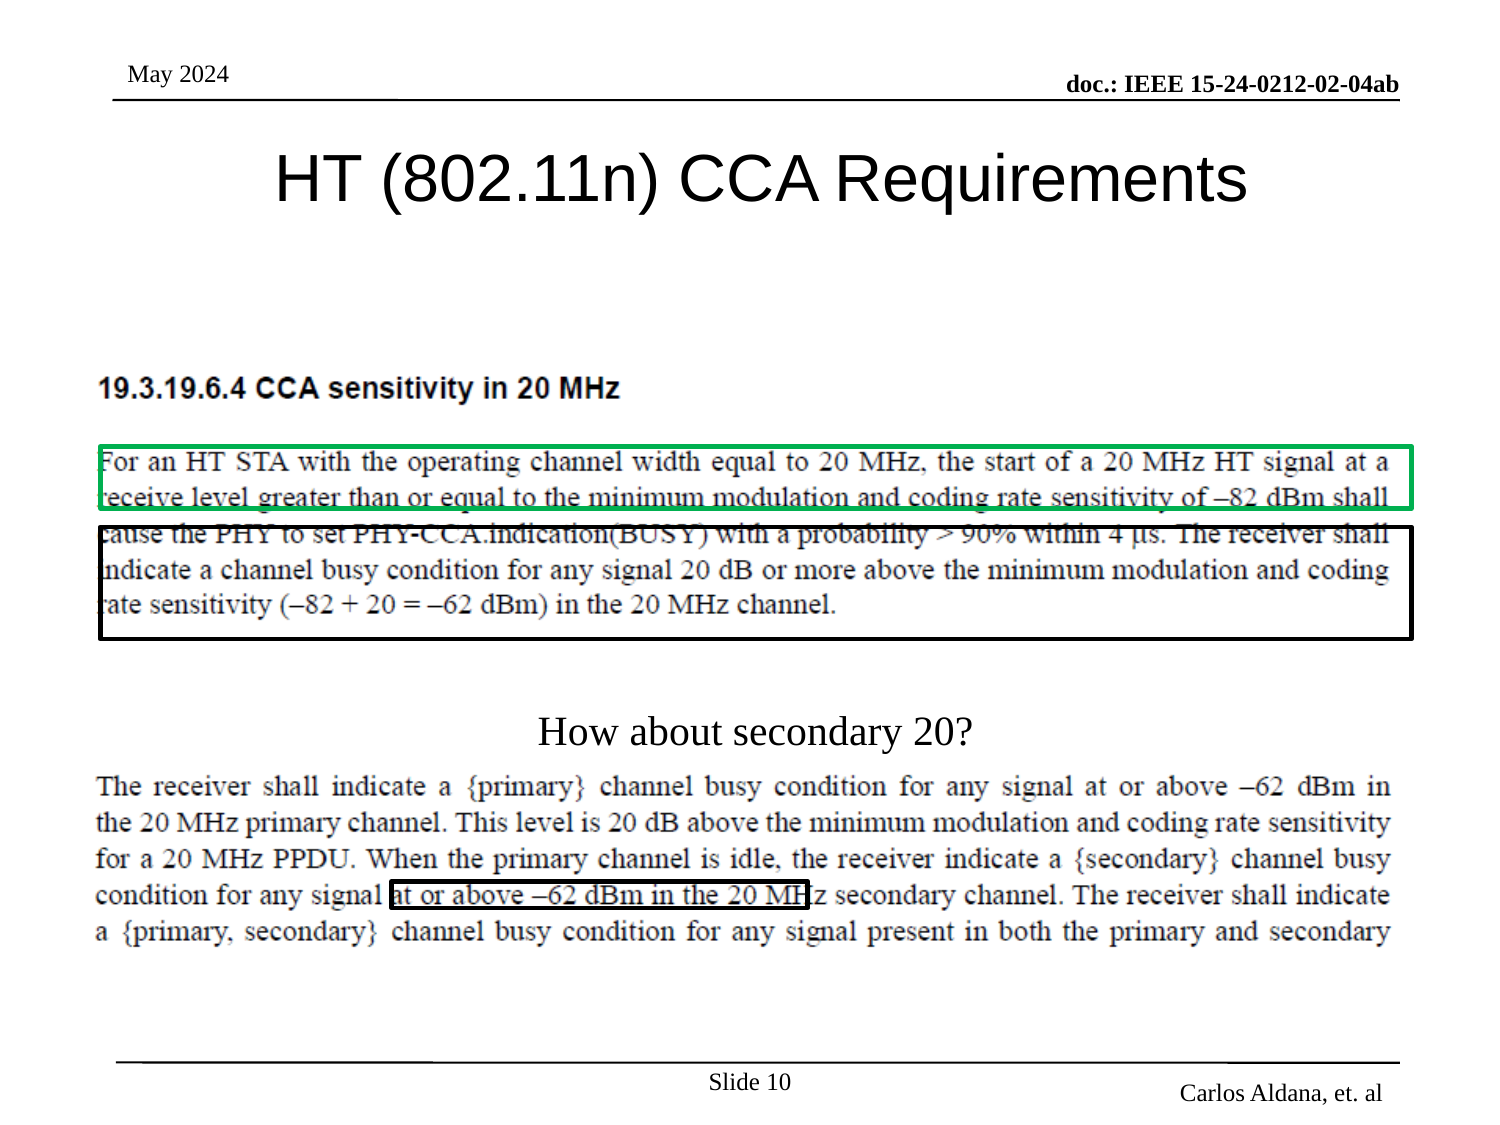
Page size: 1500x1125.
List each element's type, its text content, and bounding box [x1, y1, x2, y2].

text_box Slide 10 [692, 1065, 808, 1125]
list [88, 758, 1399, 955]
text_box [1403, 527, 1412, 640]
text_box How about secondary 20? [522, 696, 989, 756]
title HT (802.11n) CCA Requirements [125, 112, 1399, 237]
picture [88, 355, 1399, 640]
text_box [1403, 446, 1412, 509]
